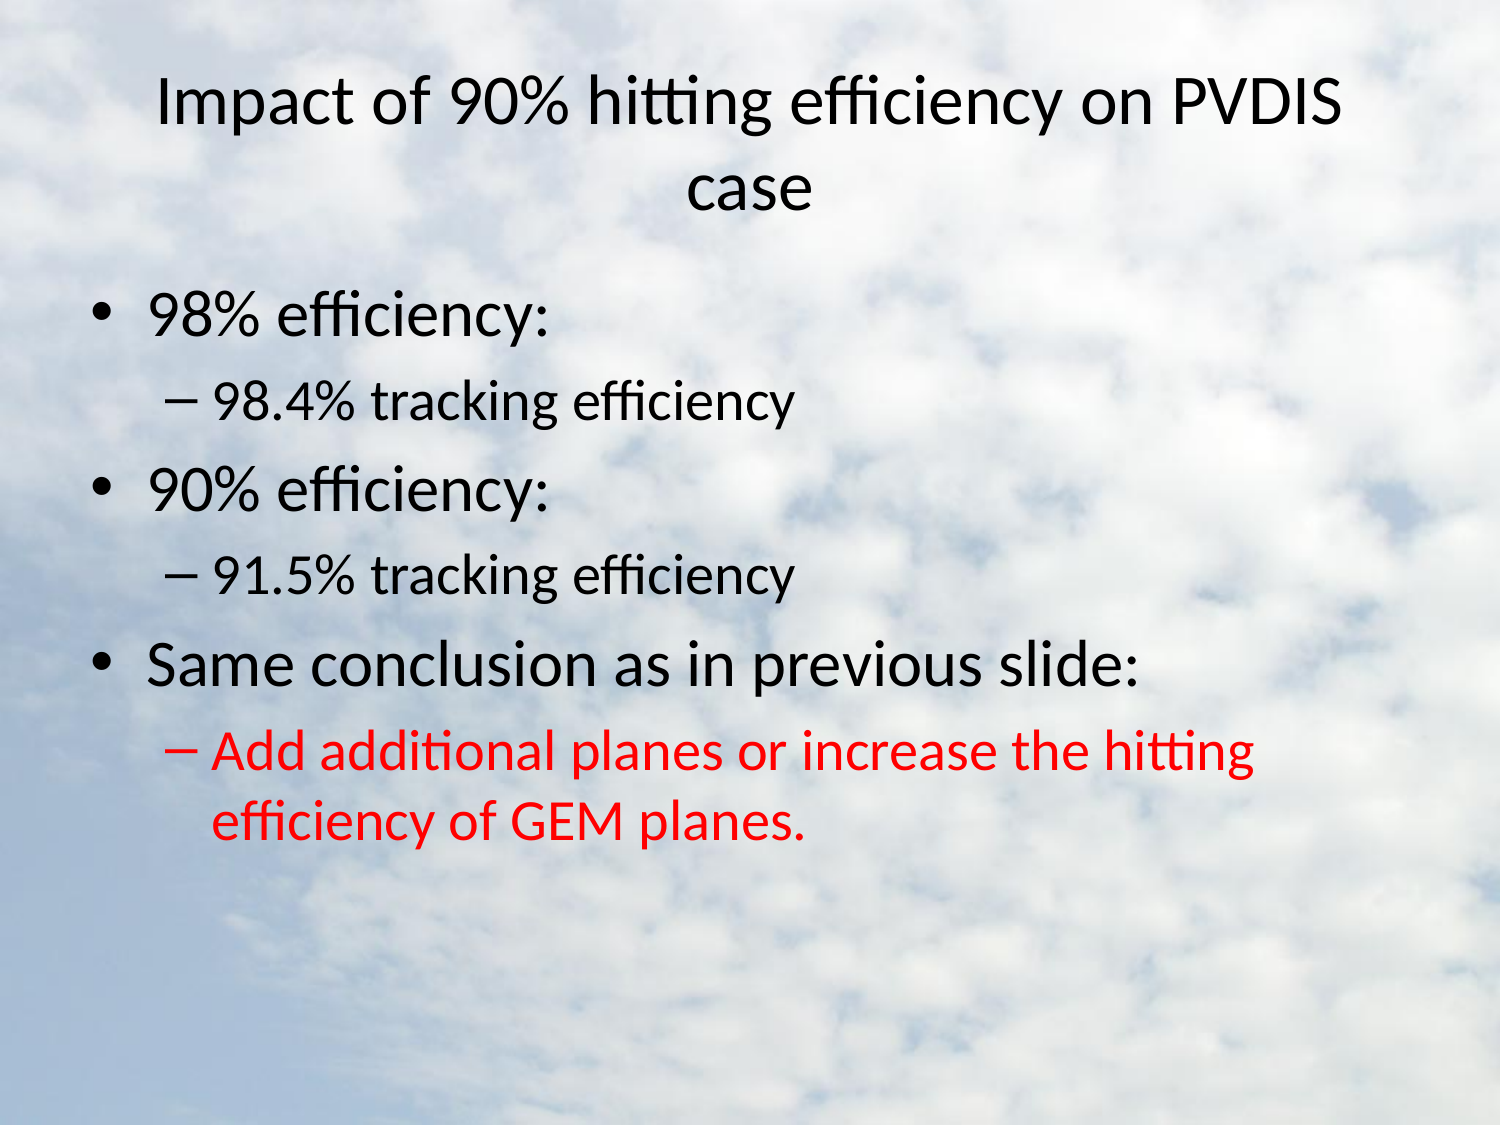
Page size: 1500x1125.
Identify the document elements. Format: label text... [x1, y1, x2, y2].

list 98% efficiency: 98.4% tracking efficiency 90% efficiency: 91.5% tracking efficiency Same conclusion as in previous slide: Add additional planes or increase the hitting efficiency of GEM planes. [75, 262, 1425, 1005]
title Impact of 90% hitting efficiency on PVDIS case [75, 45, 1425, 233]
picture [0, 0, 1500, 1125]
